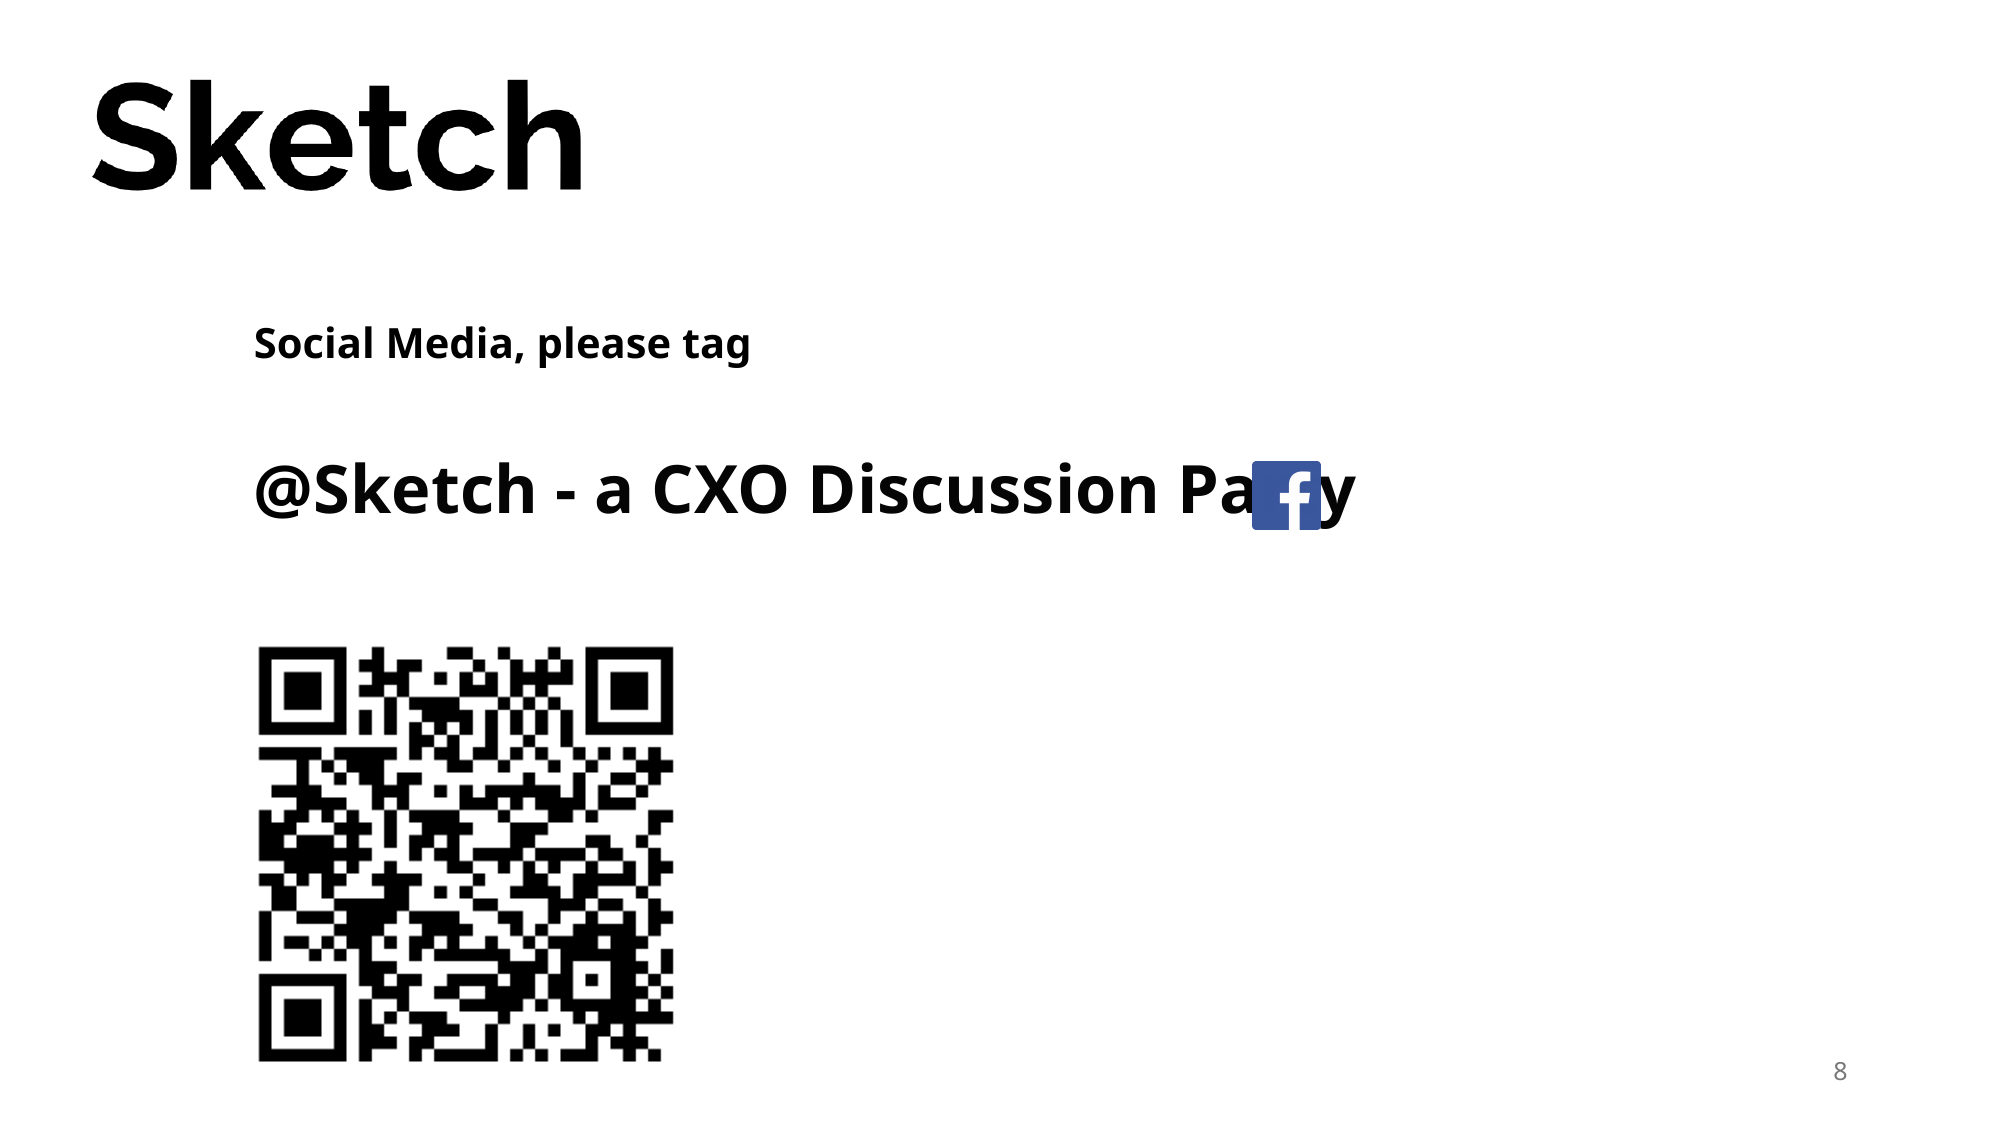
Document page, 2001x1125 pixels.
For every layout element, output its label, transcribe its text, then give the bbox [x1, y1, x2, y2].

text_box Social Media, please tag @Sketch - a CXO Discussion Party [239, 309, 1856, 534]
picture [1251, 460, 1322, 530]
picture [63, 3, 613, 255]
slide_number 8 [1412, 1042, 1863, 1103]
picture [253, 637, 677, 1069]
